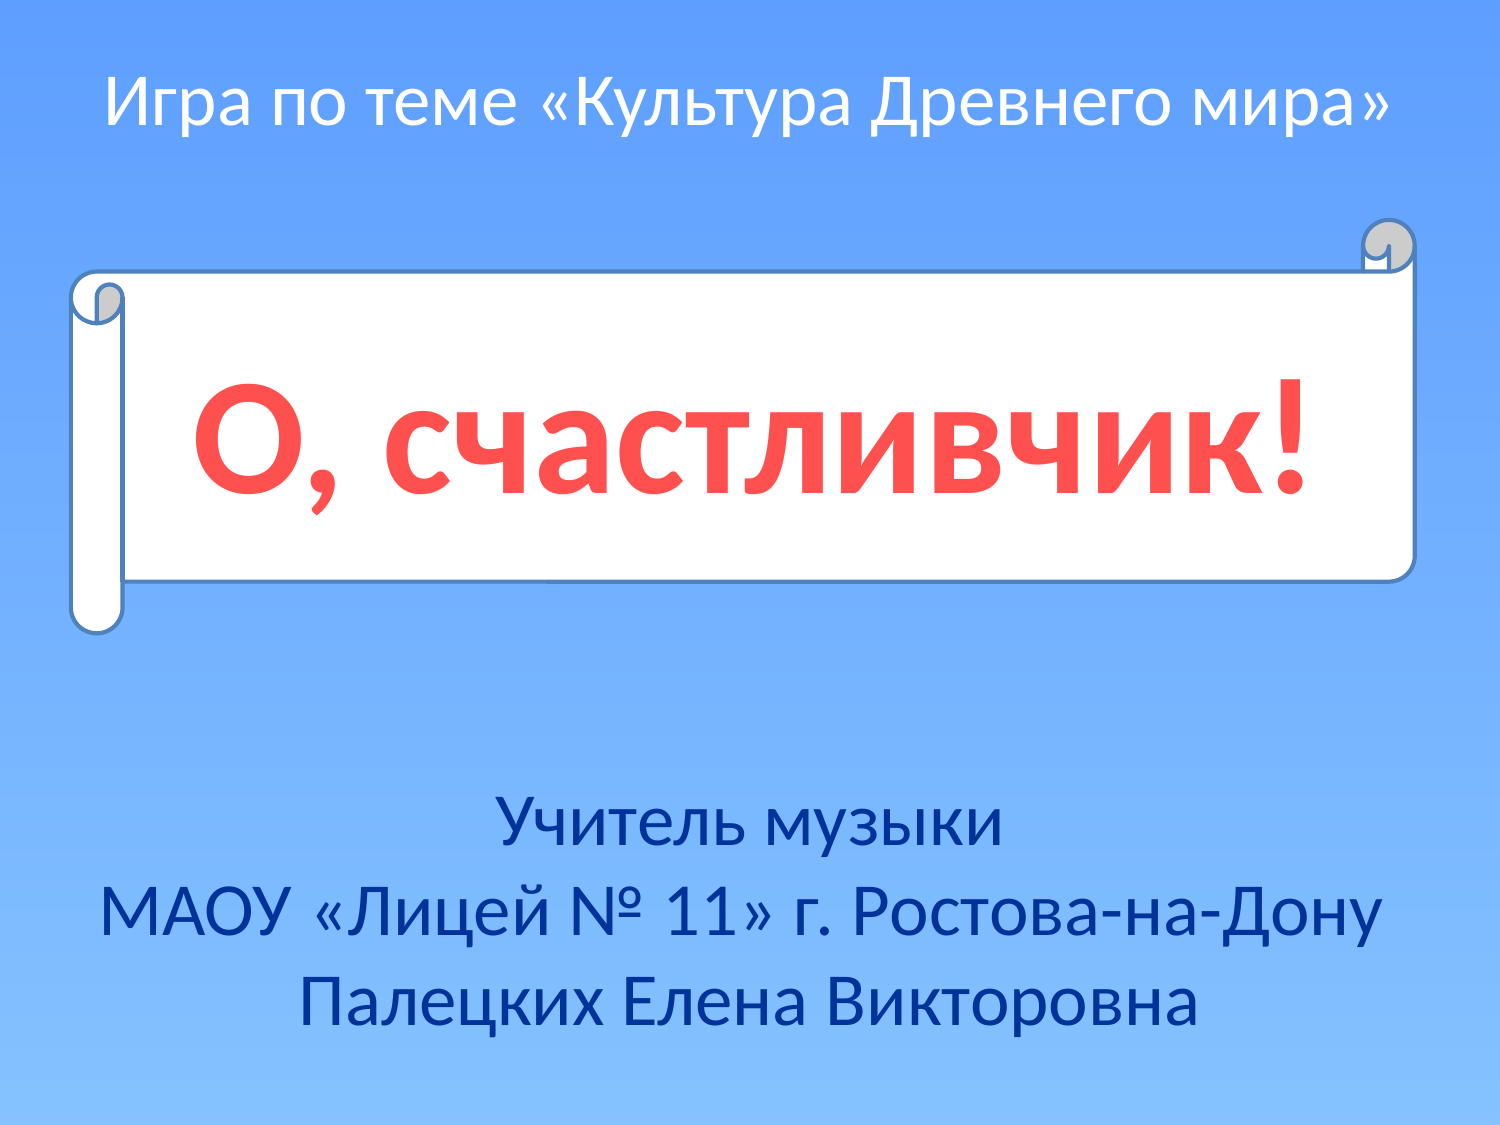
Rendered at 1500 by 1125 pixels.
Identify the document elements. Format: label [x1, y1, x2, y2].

text_box [0, 0, 1500, 1125]
